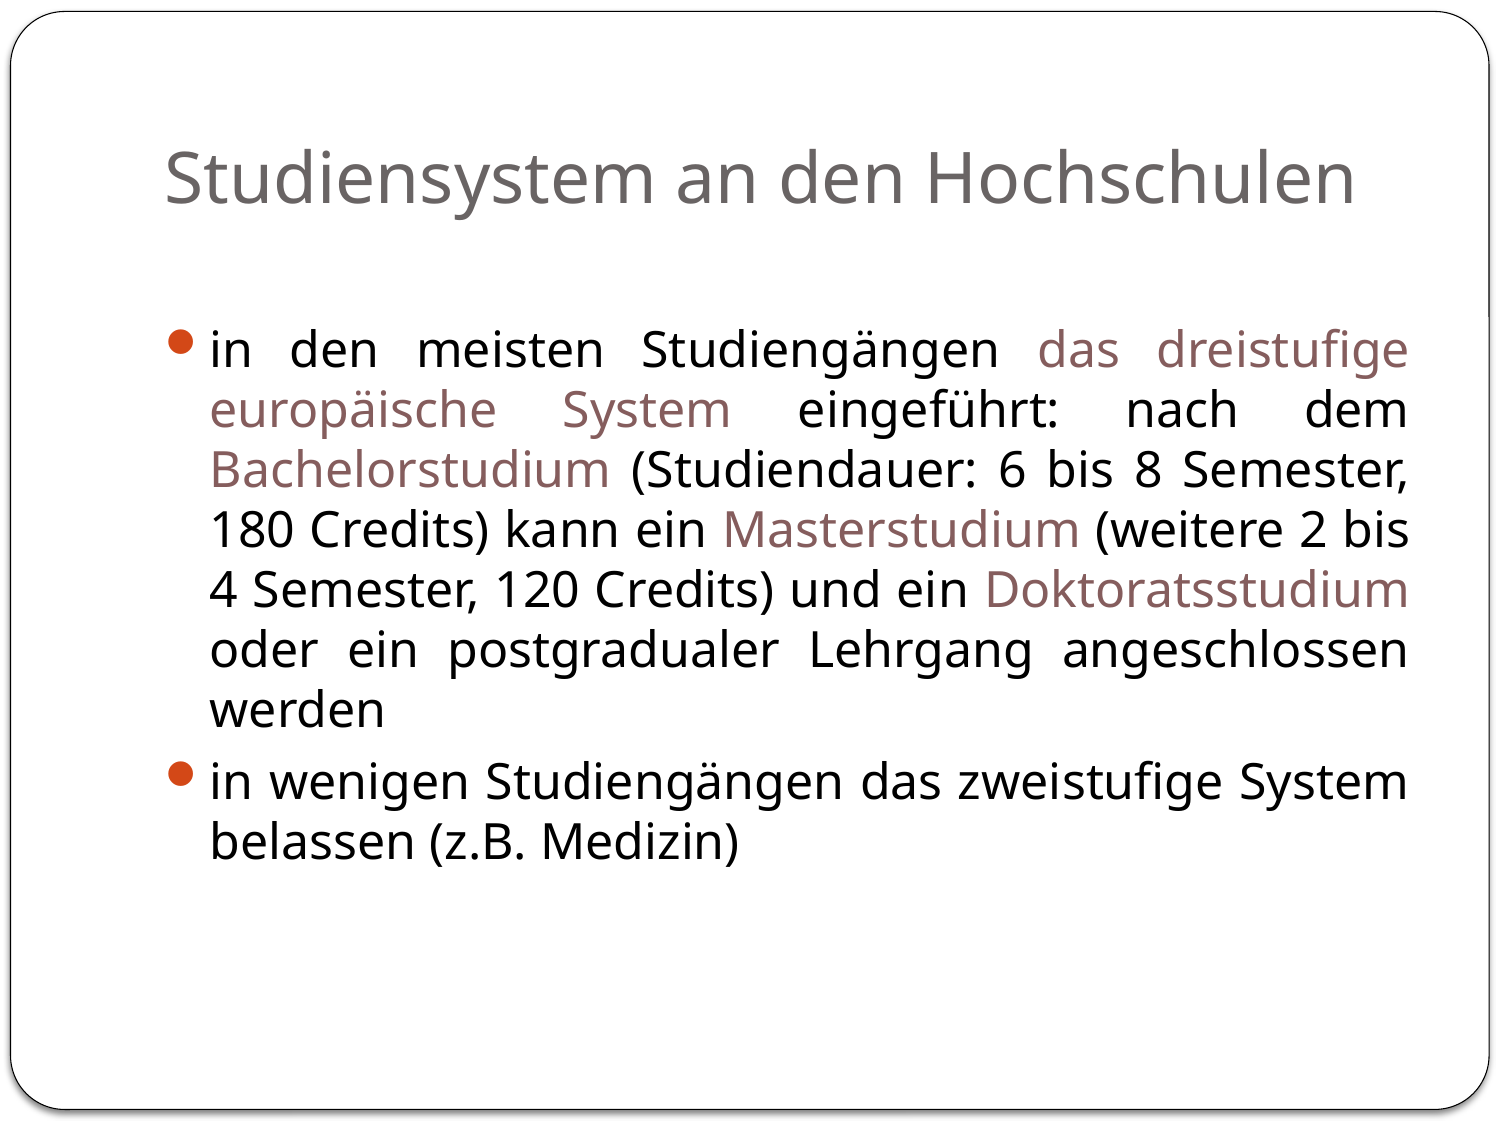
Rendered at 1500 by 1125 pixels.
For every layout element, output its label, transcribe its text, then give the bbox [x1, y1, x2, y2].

list in den meisten Studiengängen das dreistufige europäische System eingeführt: nach dem Bachelorstudium (Studiendauer: 6 bis 8 Semester, 180 Credits) kann ein Masterstudium (weitere 2 bis 4 Semester, 120 Credits) und ein Doktoratsstudium oder ein postgradualer Lehrgang angeschlossen werden in wenigen Studiengängen das zweistufige System belassen (z.B. Medizin) [150, 237, 1425, 988]
title Studiensystem an den Hochschulen [150, 45, 1425, 233]
